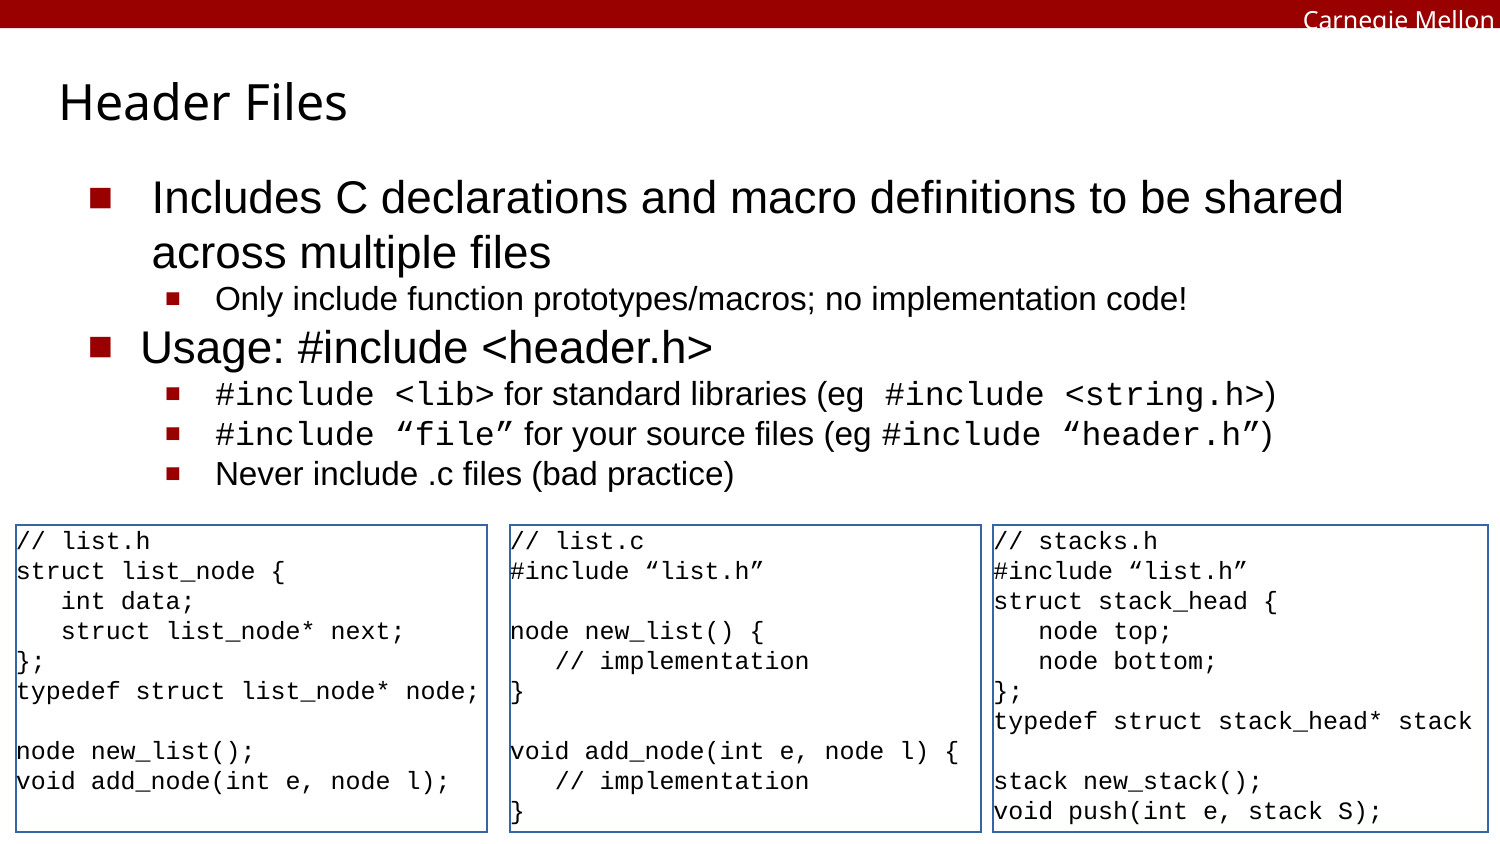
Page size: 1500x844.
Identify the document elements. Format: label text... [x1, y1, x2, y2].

text_box // list.h struct list_node { int data; struct list_node* next; }; typedef struct list_node* node; node new_list(); void add_node(int e, node l); [15, 524, 487, 833]
text_box // list.c #include “list.h” node new_list() { // implementation } void add_node(int e, node l) { // implementation } [509, 524, 981, 833]
text_box // stacks.h #include “list.h” struct stack_head { node top; node bottom; }; typedef struct stack_head* stack stack new_stack(); void push(int e, stack S); [993, 524, 1488, 833]
list Includes C declarations and macro definitions to be shared across multiple files Only include function prototypes/macros; no implementation code! Usage: #include <header.h> #include <lib> for standard libraries (eg #include <string.h>) #include “file” for your source files (eg #include “header.h”) Never include .c files (bad practice) [64, 167, 1361, 506]
title Header Files [58, 53, 1305, 148]
